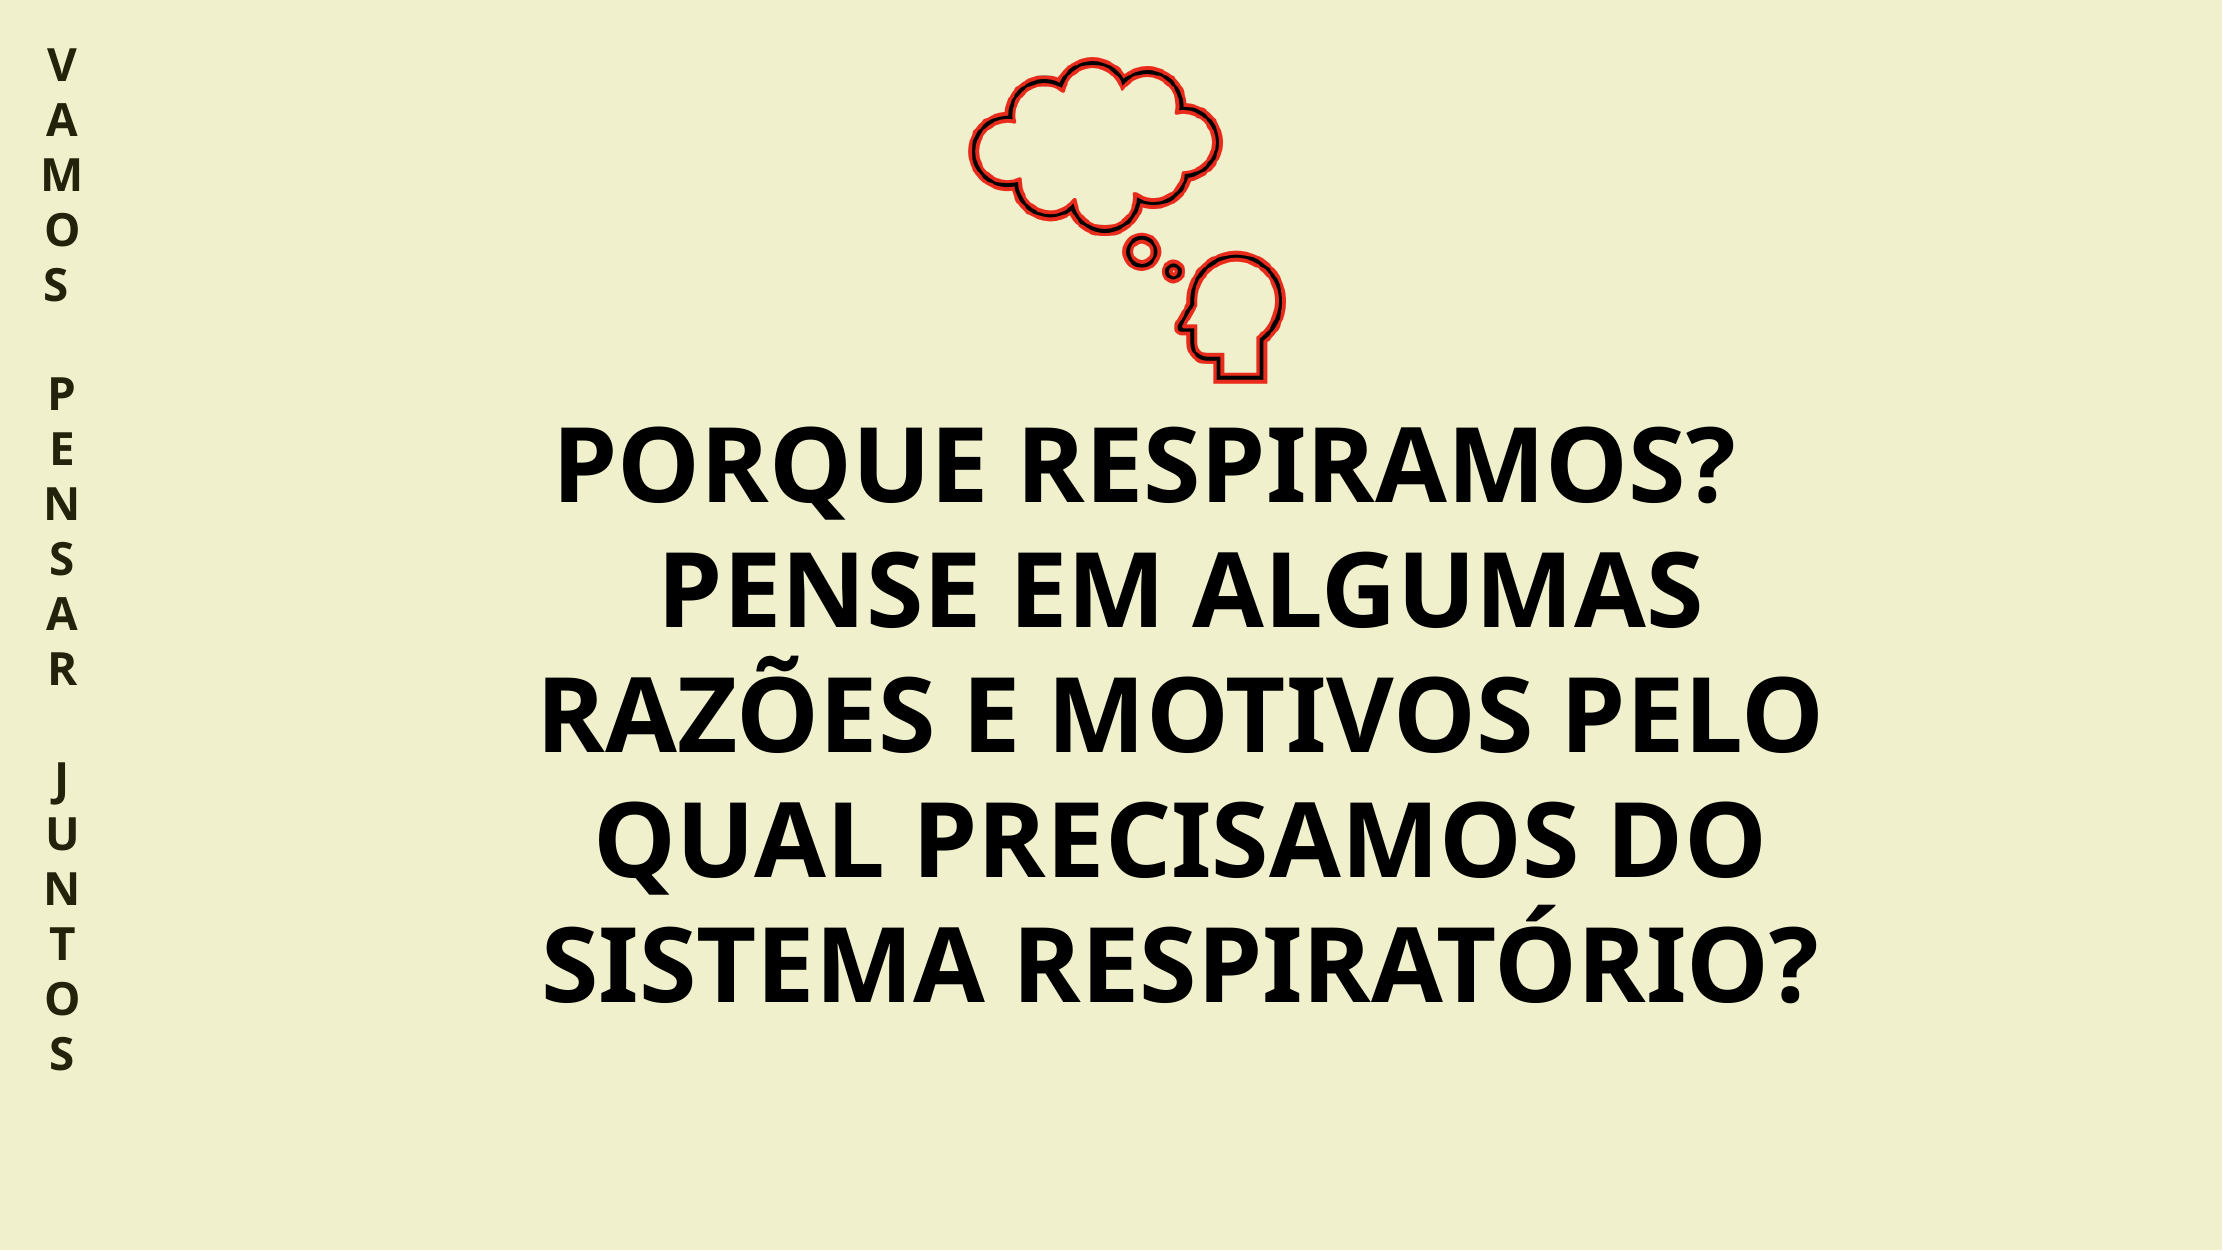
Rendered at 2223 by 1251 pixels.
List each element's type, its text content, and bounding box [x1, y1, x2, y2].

list PORQUE RESPIRAMOS? PENSE EM ALGUMAS RAZÕES E MOTIVOS PELO QUAL PRECISAMOS DO SISTEMA RESPIRATÓRIO? [409, 394, 1844, 1028]
picture [951, 44, 1302, 395]
text_box V AMO S P E N S A R J U N T O S [30, 35, 95, 1135]
